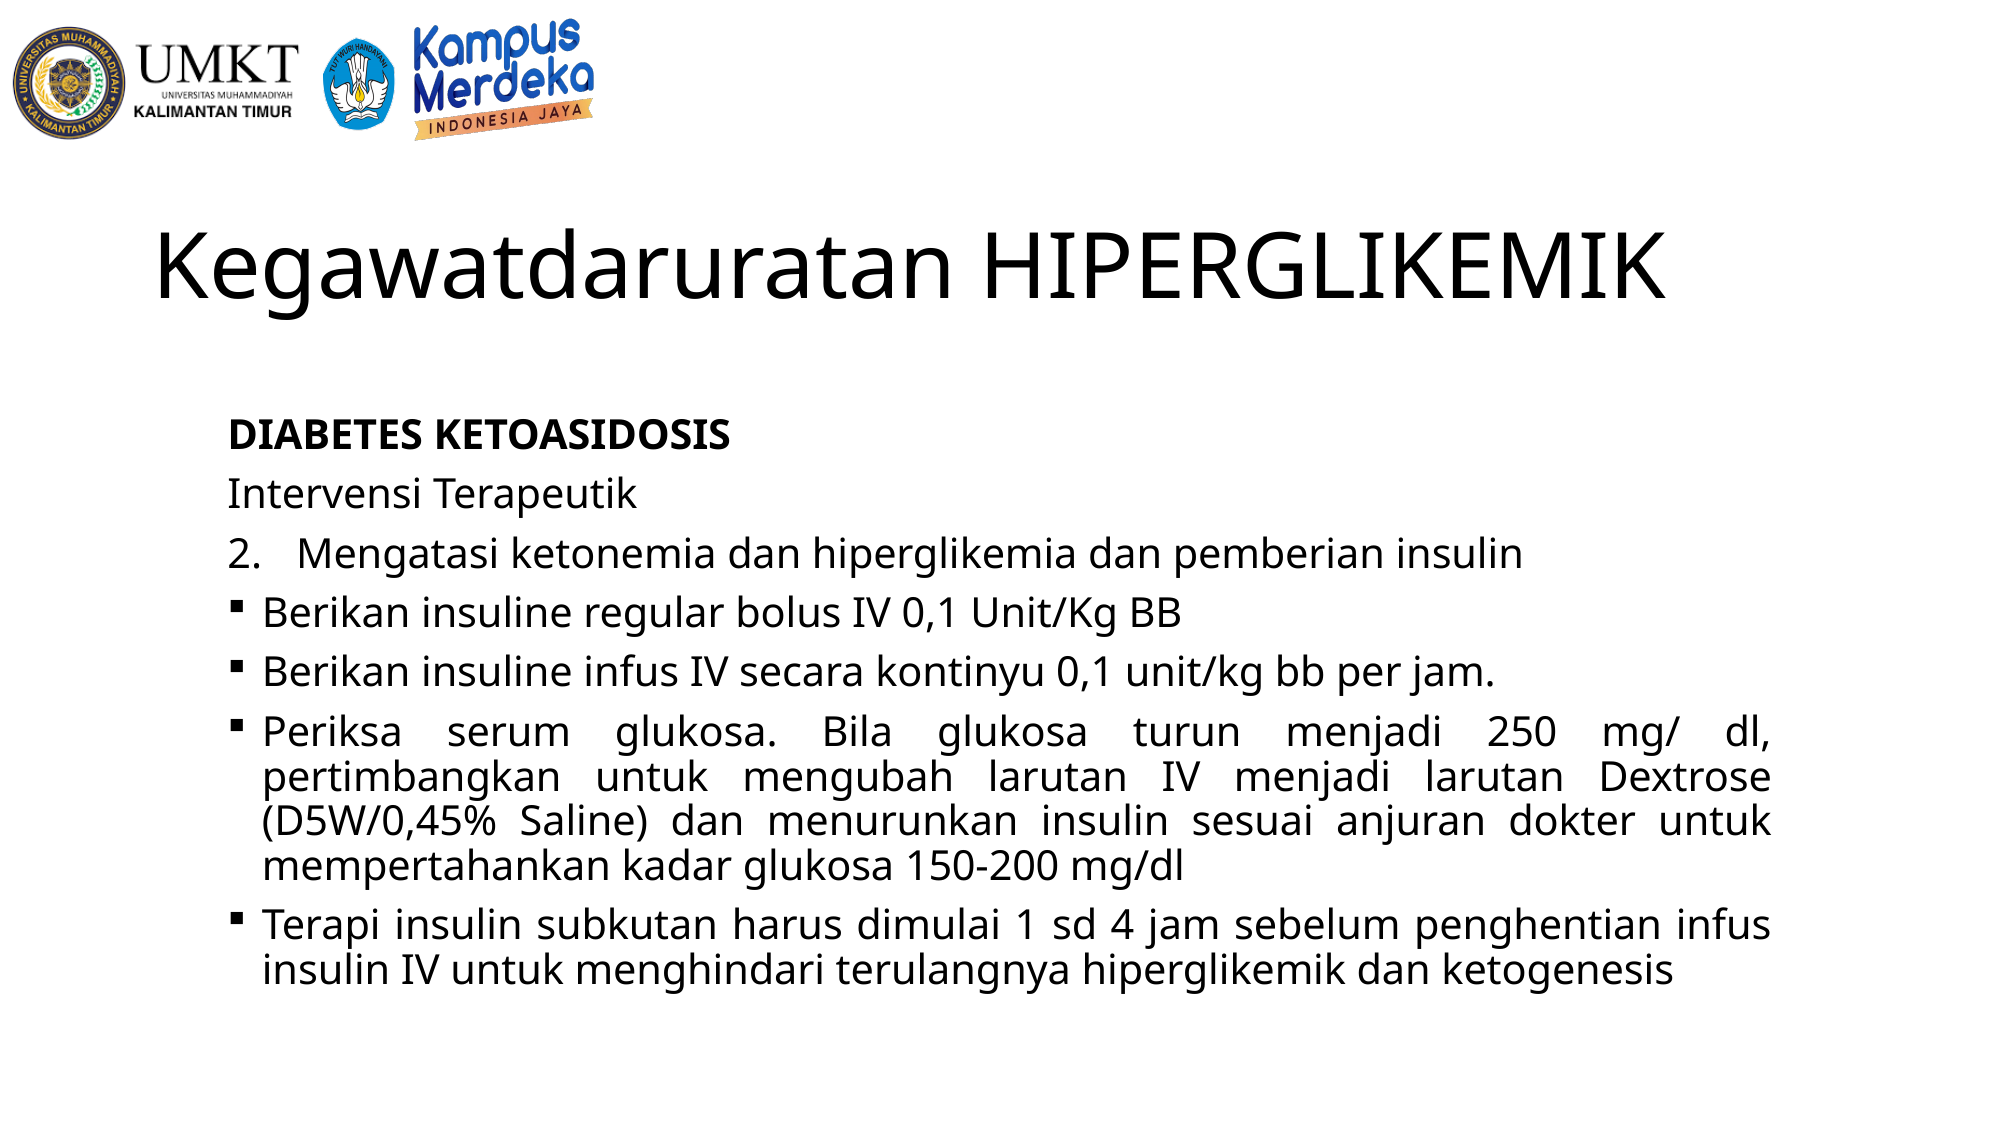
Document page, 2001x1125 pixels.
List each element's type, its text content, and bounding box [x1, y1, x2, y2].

list DIABETES KETOASIDOSIS Intervensi Terapeutik Mengatasi ketonemia dan hiperglikemia dan pemberian insulin Berikan insuline regular bolus IV 0,1 Unit/Kg BB Berikan insuline infus IV secara kontinyu 0,1 unit/kg bb per jam. Periksa serum glukosa. Bila glukosa turun menjadi 250 mg/ dl, pertimbangkan untuk mengubah larutan IV menjadi larutan Dextrose (D5W/0,45% Saline) dan menurunkan insulin sesuai anjuran dokter untuk mempertahankan kadar glukosa 150-200 mg/dl Terapi insulin subkutan harus dimulai 1 sd 4 jam sebelum penghentian infus insulin IV untuk menghindari terulangnya hiperglikemik dan ketogenesis [212, 406, 1788, 1039]
picture [0, 0, 595, 181]
title Kegawatdaruratan HIPERGLIKEMIK [137, 183, 1863, 355]
